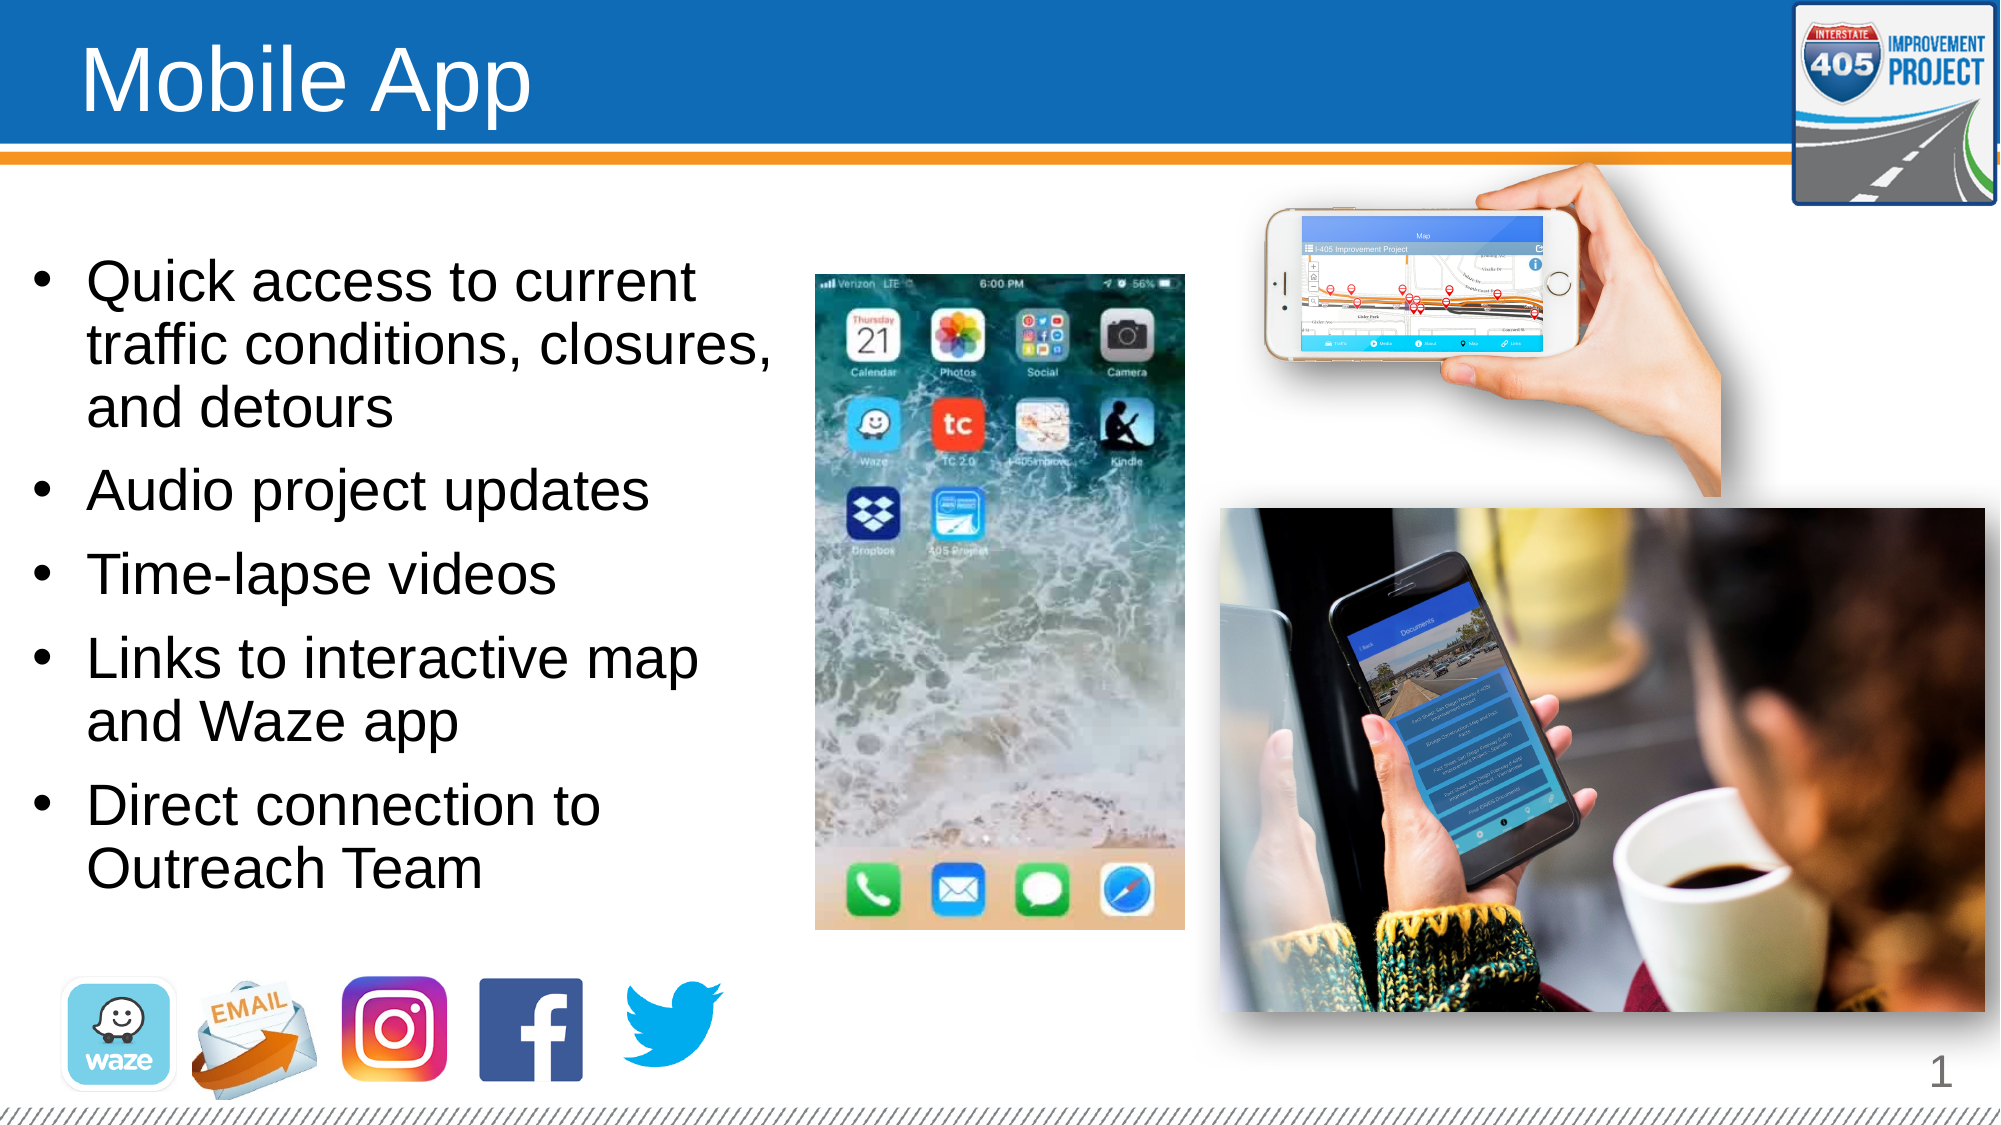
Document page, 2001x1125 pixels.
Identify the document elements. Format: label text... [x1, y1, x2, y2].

title Mobile App [64, 0, 1789, 164]
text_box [814, 273, 1185, 931]
picture [1789, 0, 2000, 208]
picture [465, 965, 594, 1092]
picture [60, 976, 177, 1092]
picture [1220, 133, 1721, 497]
picture [602, 966, 736, 1093]
text_box 1 [1913, 1052, 2000, 1104]
picture [1220, 508, 1985, 1012]
list Quick access to current traffic conditions, closures, and detours Audio project updates Time-lapse videos Links to interactive map and Waze app Direct connection to Outreach Team [17, 243, 798, 931]
picture [192, 979, 317, 1100]
picture [340, 975, 448, 1083]
